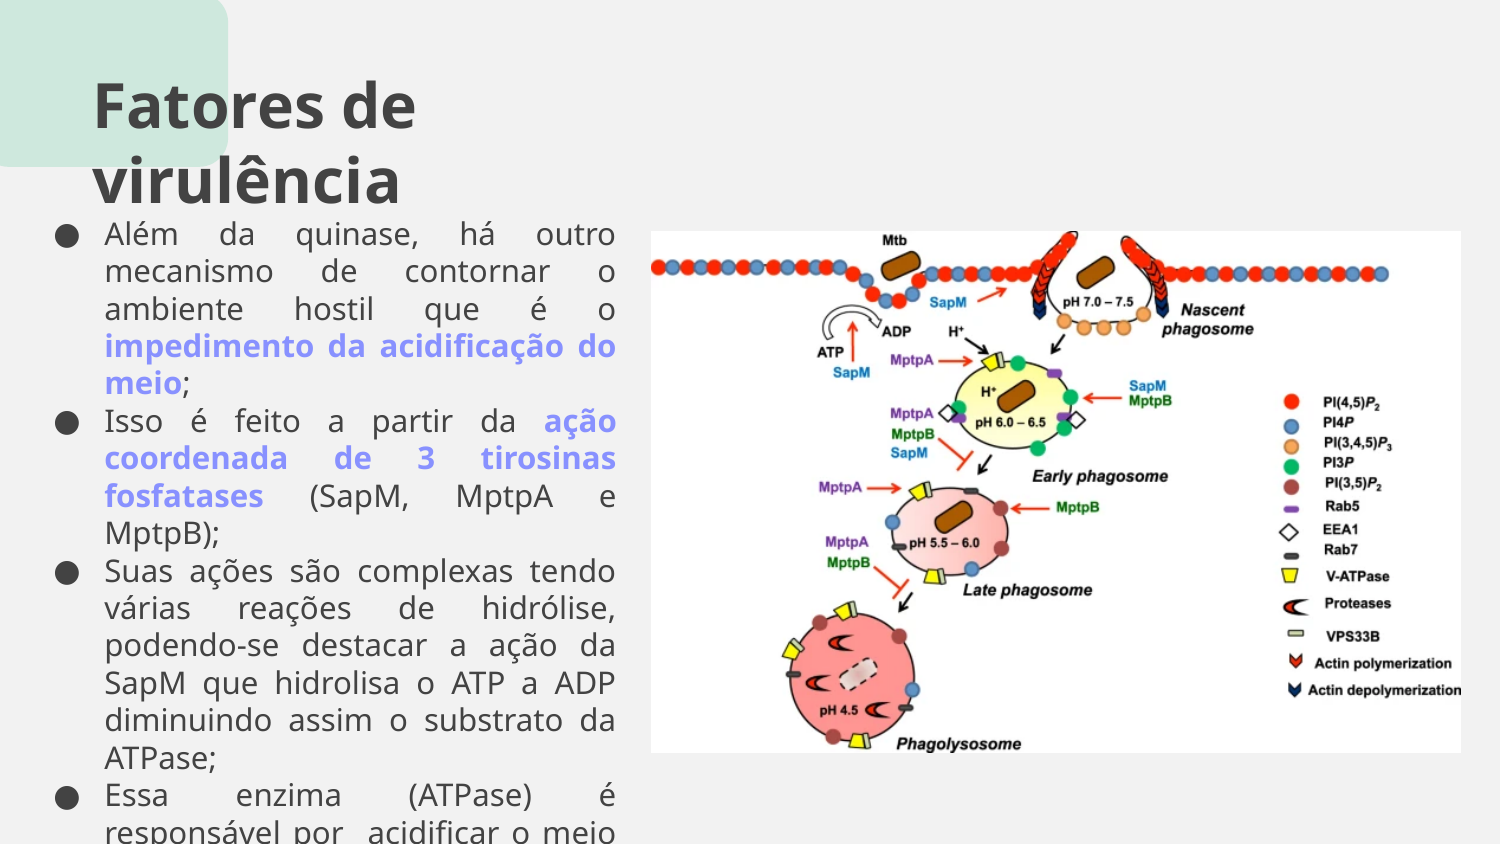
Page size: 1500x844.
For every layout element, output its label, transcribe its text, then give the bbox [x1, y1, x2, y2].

subtitle Além da quinase, há outro mecanismo de contornar o ambiente hostil que é o impedimento da acidificação do meio; Isso é feito a partir da ação coordenada de 3 tirosinas fosfatases (SapM, MptpA e MptpB); Suas ações são complexas tendo várias reações de hidrólise, podendo-se destacar a ação da SapM que hidrolisa o ATP a ADP diminuindo assim o substrato da ATPase; Essa enzima (ATPase) é responsável por acidificar o meio do fagossomo para tornar o ambiente propício à fusão. [14, 198, 633, 787]
picture [651, 231, 1462, 754]
text_box Fatores de virulência [77, 50, 570, 155]
